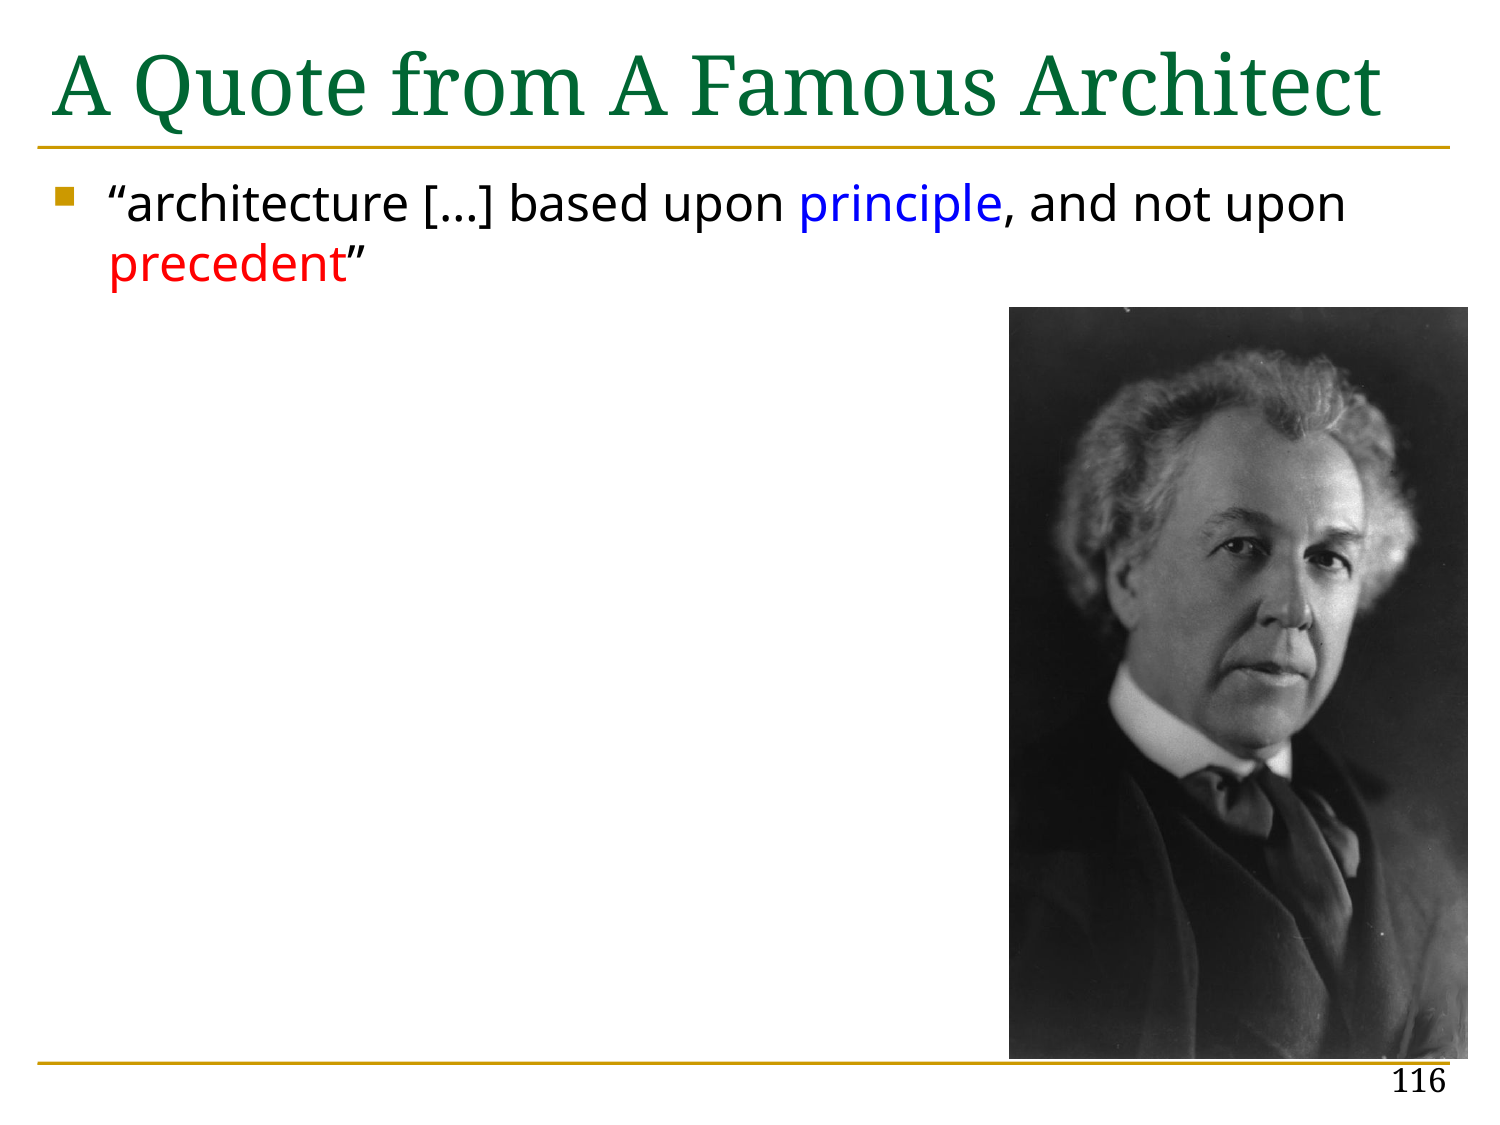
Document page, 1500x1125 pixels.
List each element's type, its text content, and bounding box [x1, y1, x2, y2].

slide_number 116 [1111, 1066, 1462, 1112]
picture [1009, 306, 1469, 1059]
list “architecture […] based upon principle, and not upon precedent” [37, 163, 1450, 1016]
title A Quote from A Famous Architect [37, 24, 1450, 163]
